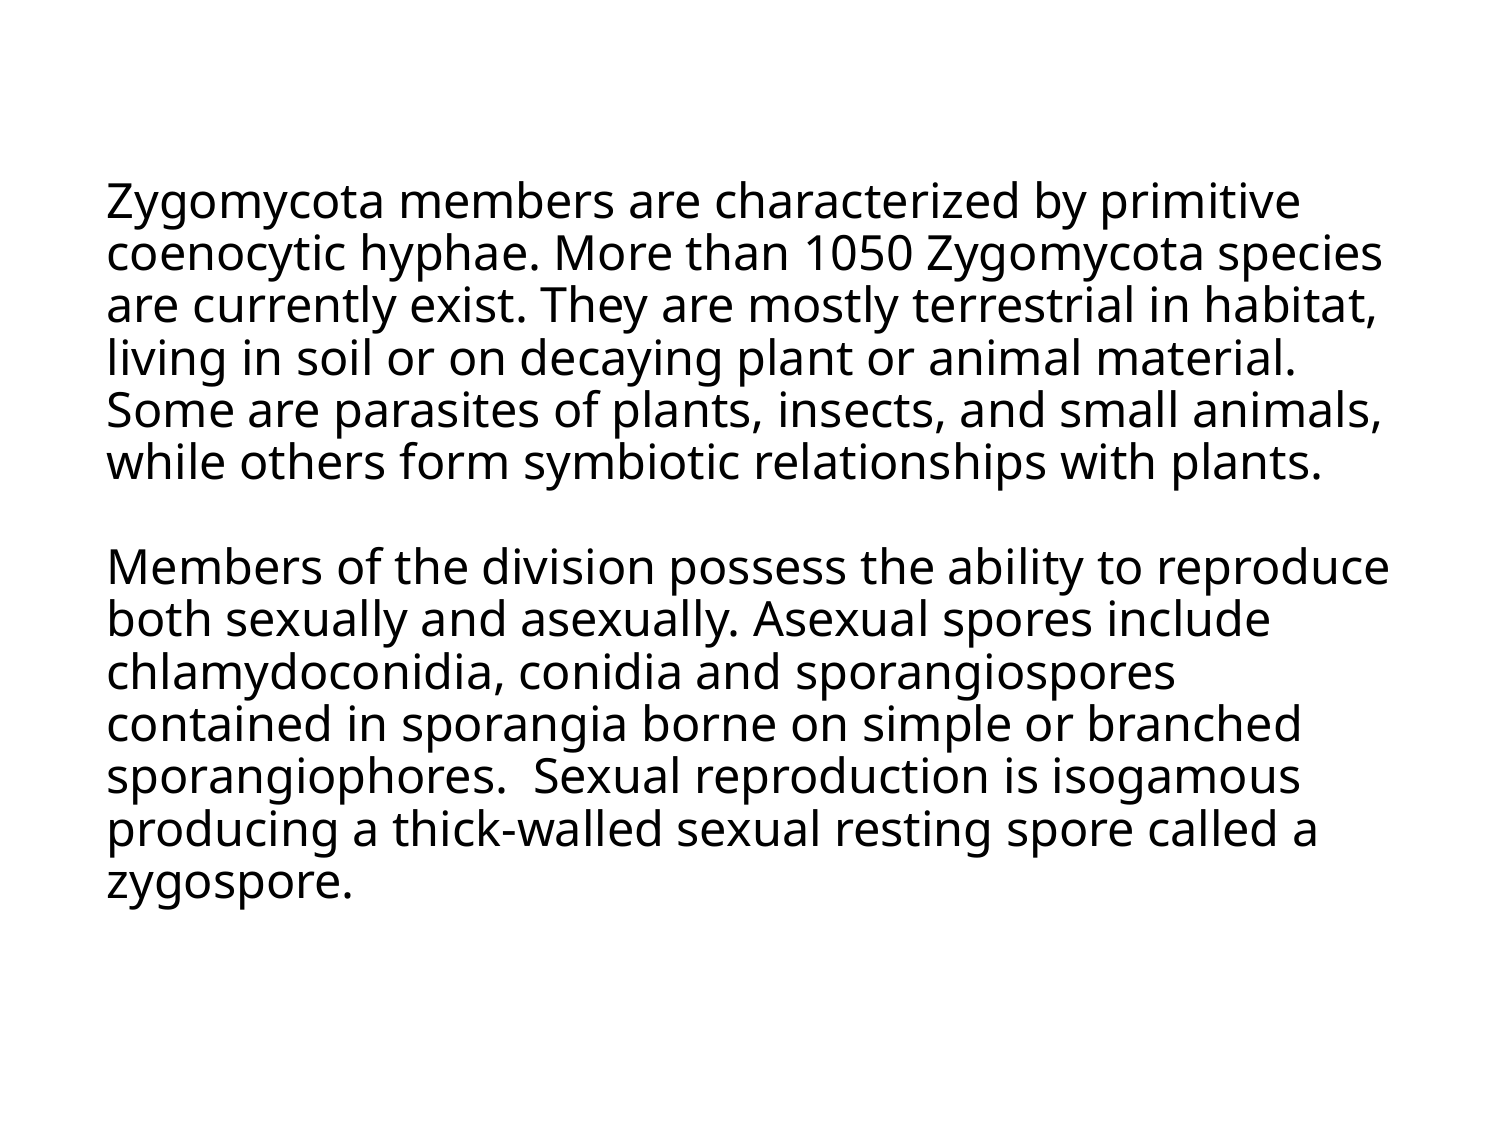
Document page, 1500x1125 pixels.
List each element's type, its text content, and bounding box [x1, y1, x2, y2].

title Zygomycota members are characterized by primitive coenocytic hyphae. More than 1050 Zygomycota species are currently exist. They are mostly terrestrial in habitat, living in soil or on decaying plant or animal material. Some are parasites of plants, insects, and small animals, while others form symbiotic relationships with plants. Members of the division possess the ability to reproduce both sexually and asexually. Asexual spores include chlamydoconidia, conidia and sporangiospores contained in sporangia borne on simple or branched sporangiophores. Sexual reproduction is isogamous producing a thick-walled sexual resting spore called a zygospore. [91, 163, 1429, 981]
